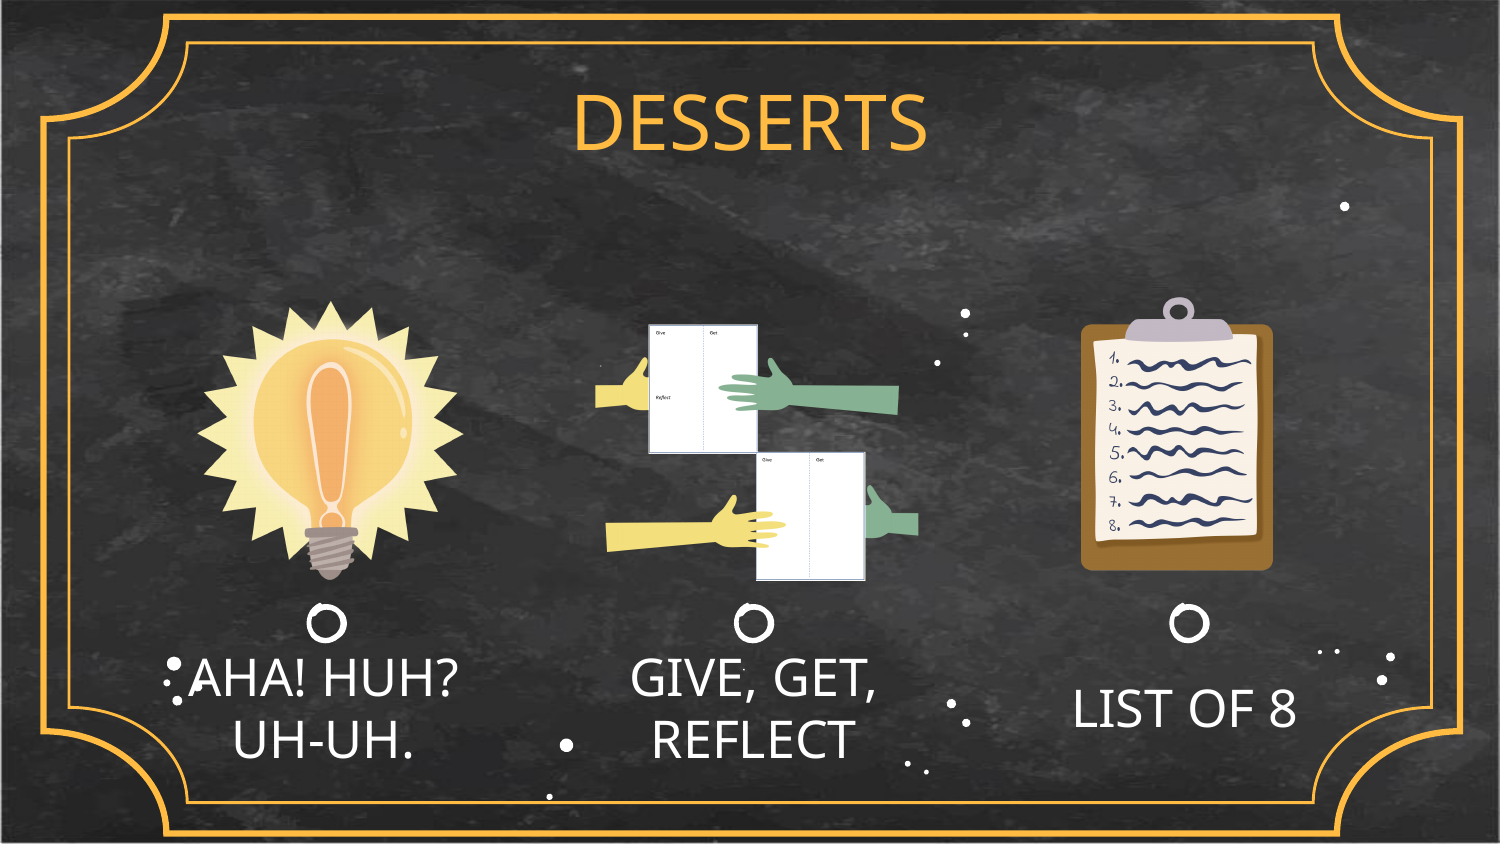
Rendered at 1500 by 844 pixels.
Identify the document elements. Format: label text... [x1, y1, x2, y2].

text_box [543, 735, 576, 802]
text_box LIST OF 8 [1022, 663, 1346, 750]
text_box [1316, 647, 1398, 689]
text_box GIVE, GET, REFLECT [592, 663, 916, 750]
text_box AHA! HUH? UH-UH. [161, 663, 486, 750]
text_box [306, 602, 347, 644]
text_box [903, 696, 973, 777]
text_box [1339, 201, 1350, 212]
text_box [932, 306, 973, 368]
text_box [161, 652, 205, 709]
title DESSERTS [118, 72, 1382, 167]
text_box [734, 628, 774, 644]
picture [0, 0, 1500, 844]
text_box [1169, 602, 1210, 644]
